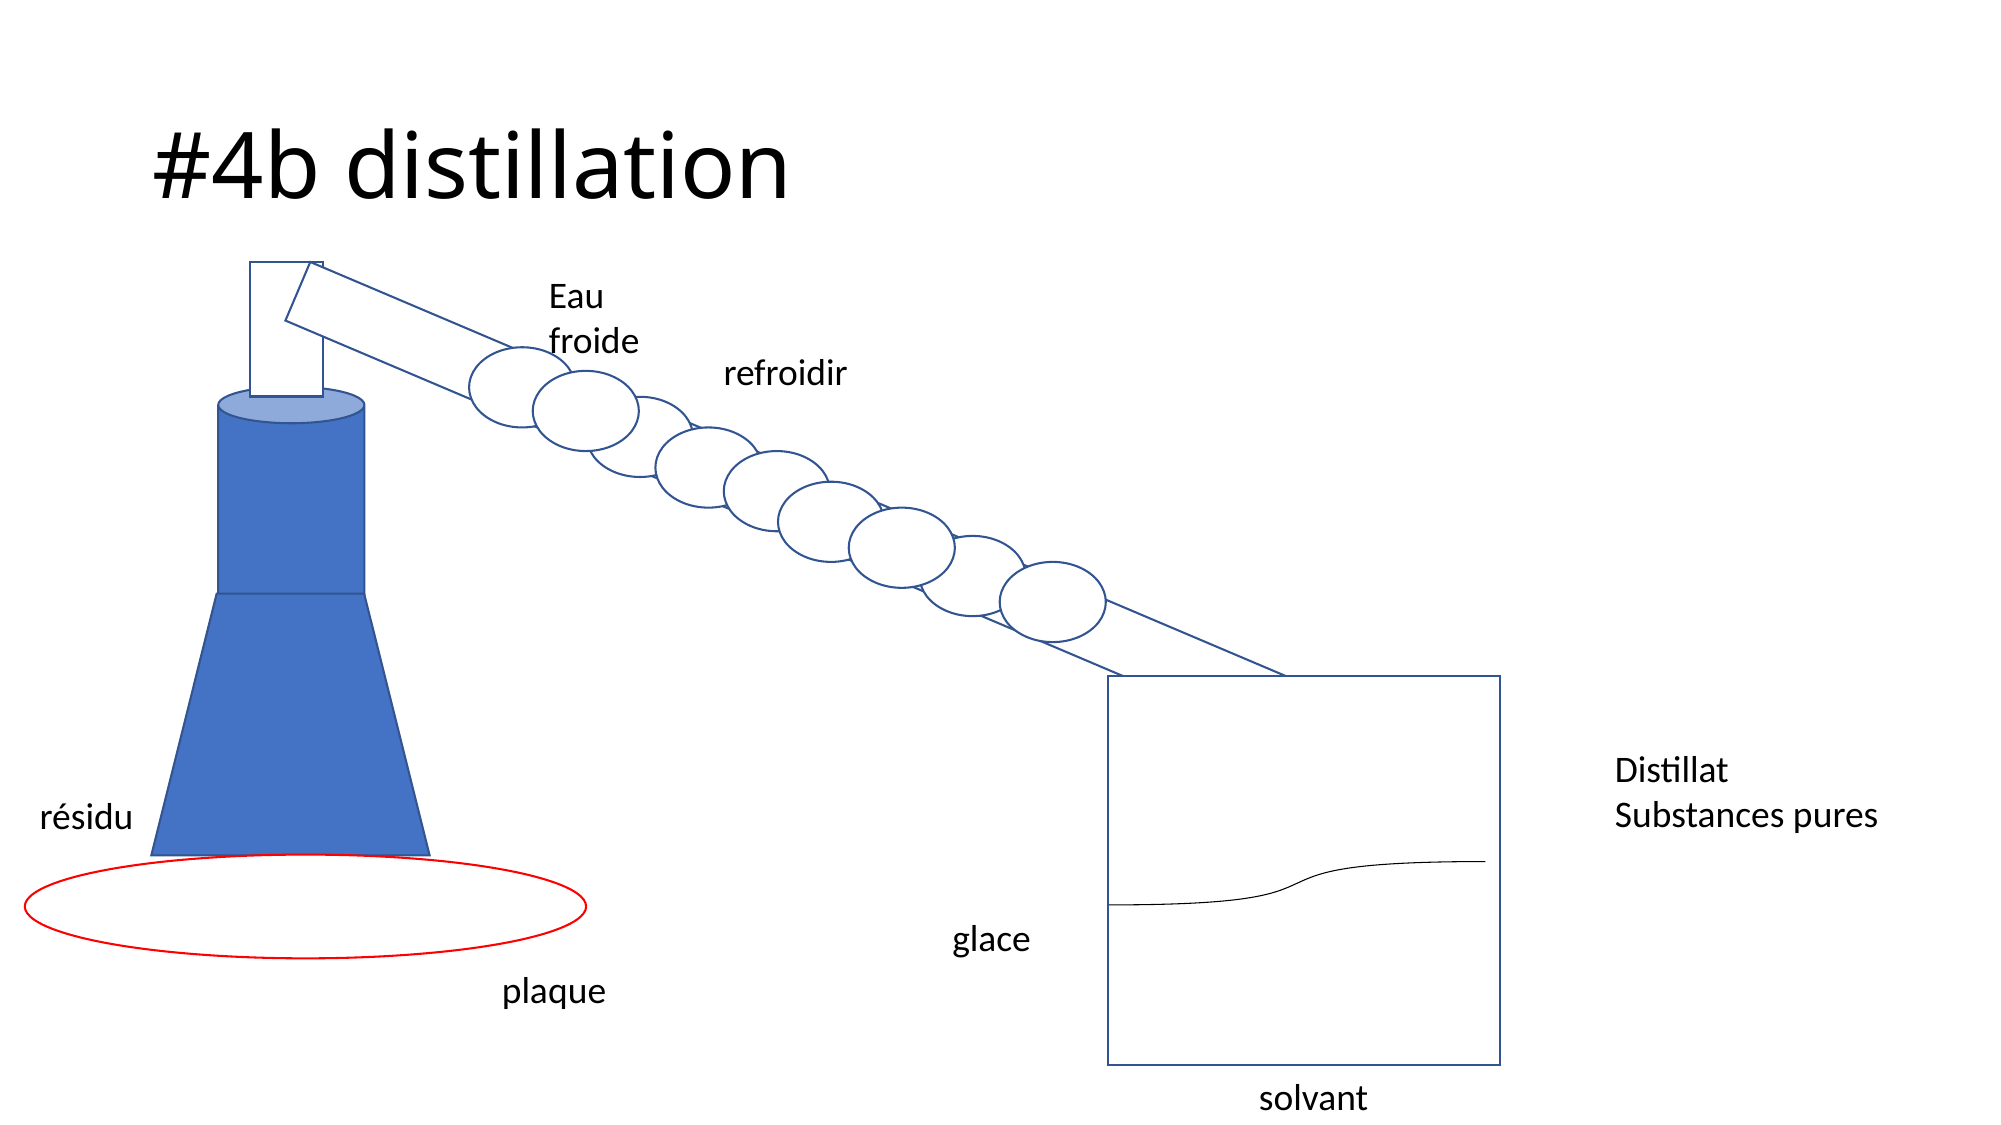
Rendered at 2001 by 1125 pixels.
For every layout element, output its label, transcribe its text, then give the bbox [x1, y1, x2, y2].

text_box [654, 426, 759, 509]
text_box glace [937, 906, 1111, 967]
text_box [847, 506, 956, 589]
text_box [217, 387, 366, 592]
text_box [998, 560, 1107, 644]
text_box [23, 853, 588, 960]
text_box refroidir [708, 340, 883, 401]
text_box [776, 480, 883, 563]
text_box plaque [486, 958, 661, 1019]
text_box [981, 612, 1013, 631]
text_box Distillat Substances pures [1600, 737, 1923, 843]
text_box [468, 346, 572, 429]
text_box [1107, 675, 1501, 1066]
text_box [880, 502, 891, 508]
text_box [284, 260, 511, 401]
text_box [691, 422, 700, 427]
text_box solvant [1243, 1065, 1418, 1125]
text_box [590, 395, 693, 479]
text_box [249, 261, 324, 398]
title #4b distillation [137, 59, 1863, 278]
text_box [1042, 599, 1286, 675]
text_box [1108, 861, 1486, 905]
text_box [722, 450, 829, 533]
text_box [149, 592, 431, 857]
text_box résidu [24, 784, 199, 845]
text_box [913, 587, 922, 592]
text_box [531, 369, 640, 453]
text_box Eau froide [534, 263, 708, 369]
text_box [920, 534, 1026, 618]
